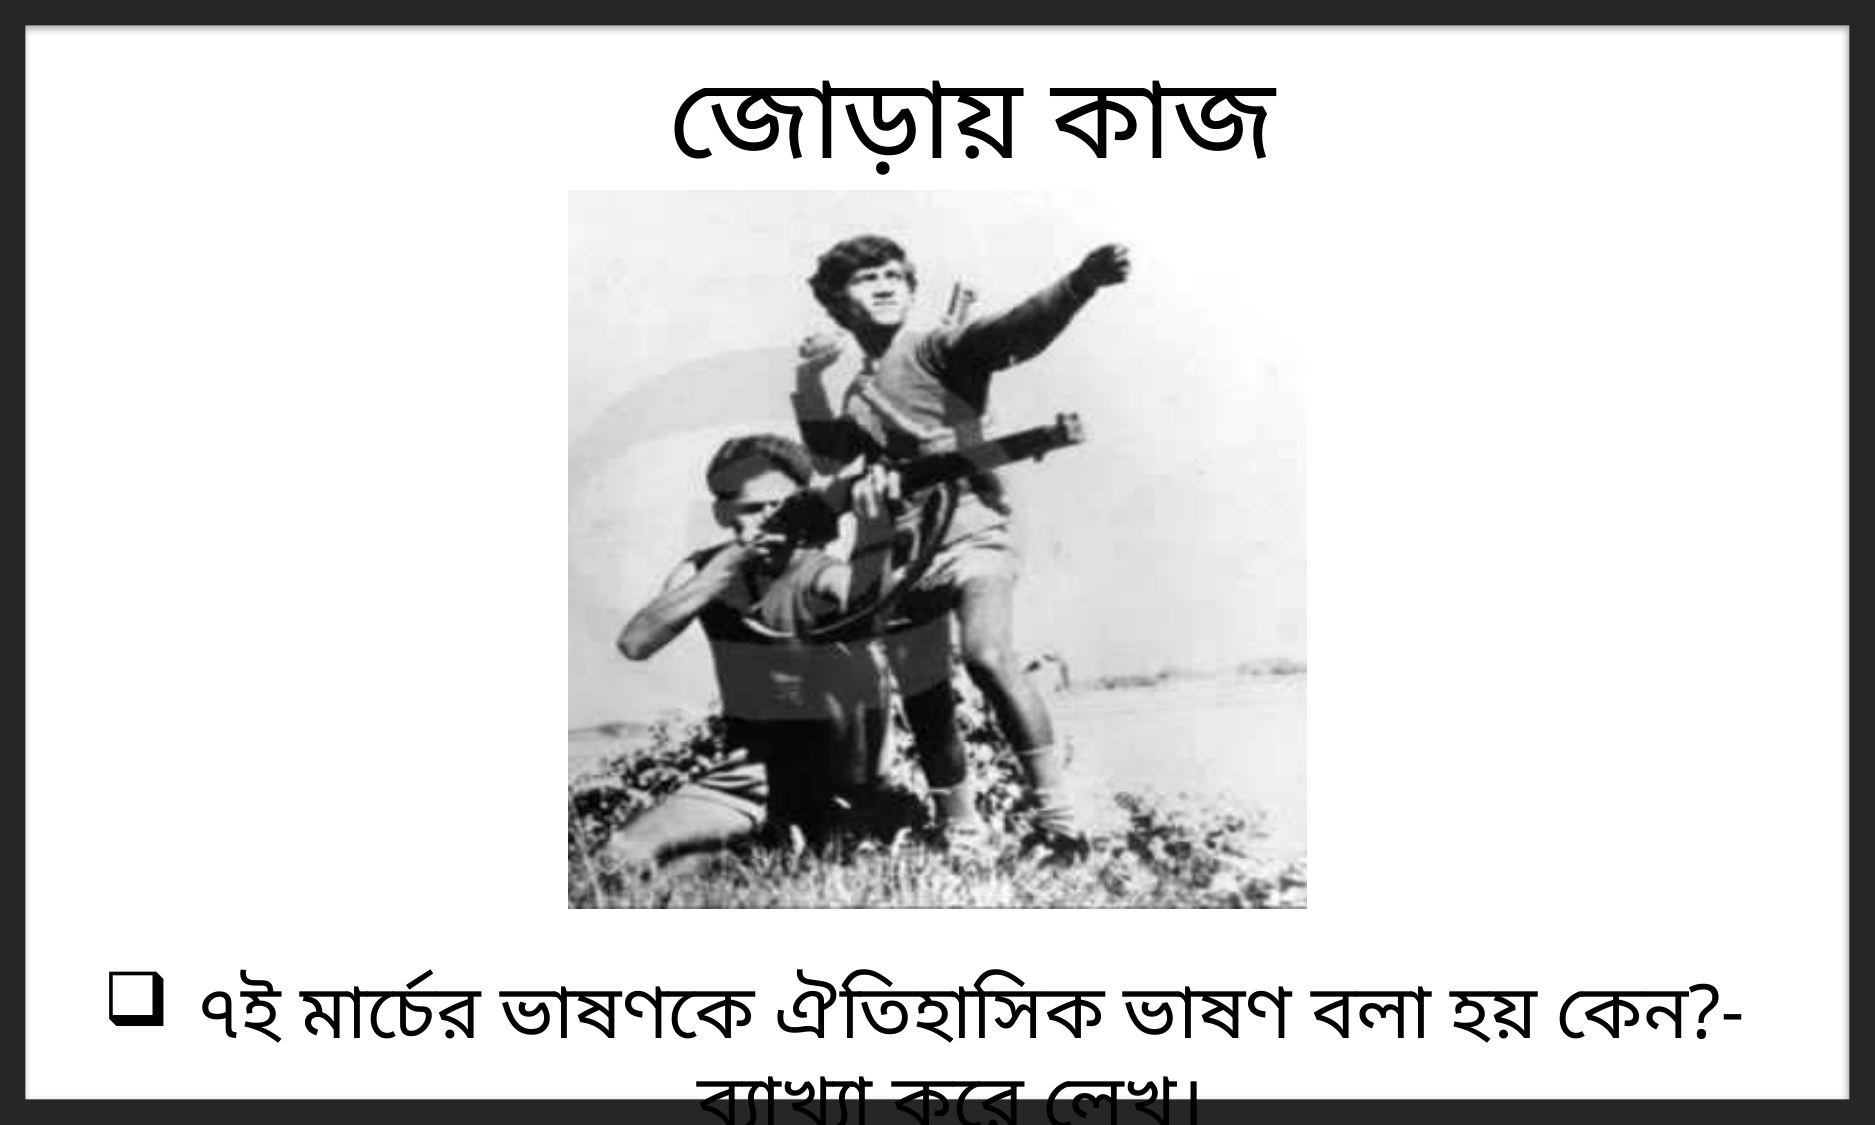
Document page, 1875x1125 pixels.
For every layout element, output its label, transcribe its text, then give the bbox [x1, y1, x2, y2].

text_box জোড়ায় কাজ [580, 38, 1307, 189]
picture [567, 190, 1307, 909]
text_box ৭ই মার্চের ভাষণকে ঐতিহাসিক ভাষণ বলা হয় কেন?-ব্যাখ্যা করে লেখ। [30, 955, 1818, 1125]
